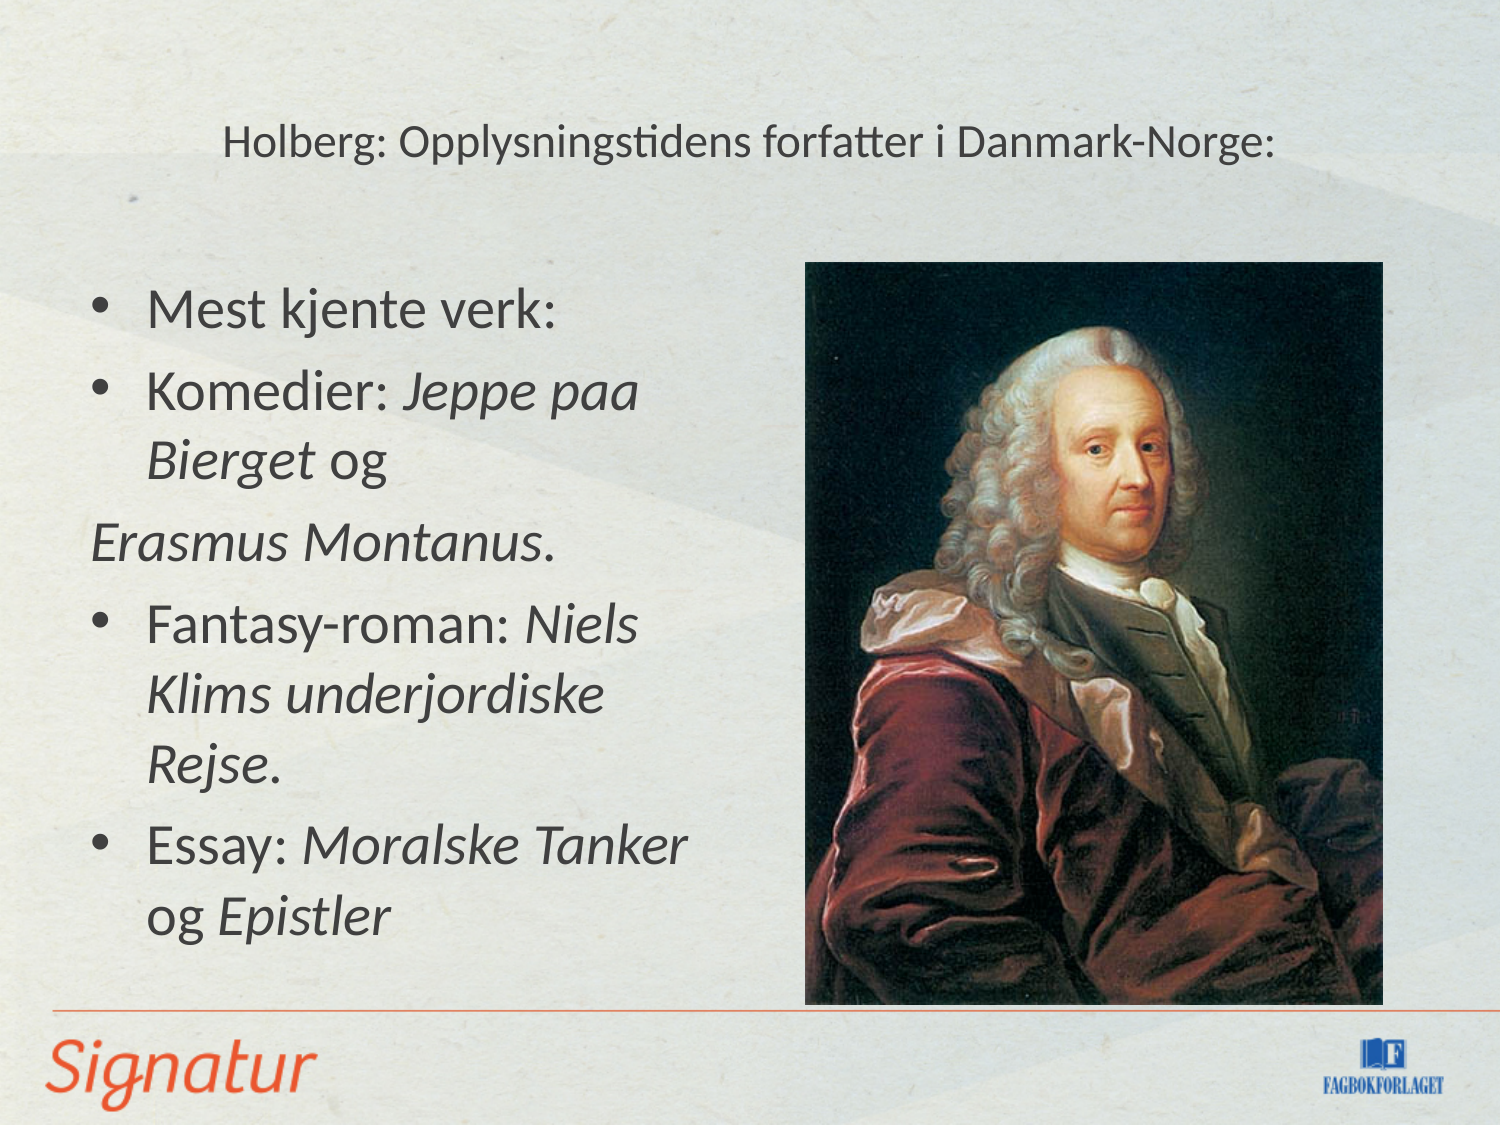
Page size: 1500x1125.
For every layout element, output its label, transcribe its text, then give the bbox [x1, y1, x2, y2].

picture [0, 0, 1500, 1125]
title Holberg: Opplysningstidens forfatter i Danmark-Norge: [75, 45, 1425, 233]
list Mest kjente verk: Komedier: Jeppe paa Bierget og Erasmus Montanus. Fantasy-roman: Niels Klims underjordiske Rejse. Essay: Moralske Tanker og Epistler [75, 262, 738, 1005]
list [805, 262, 1383, 1006]
